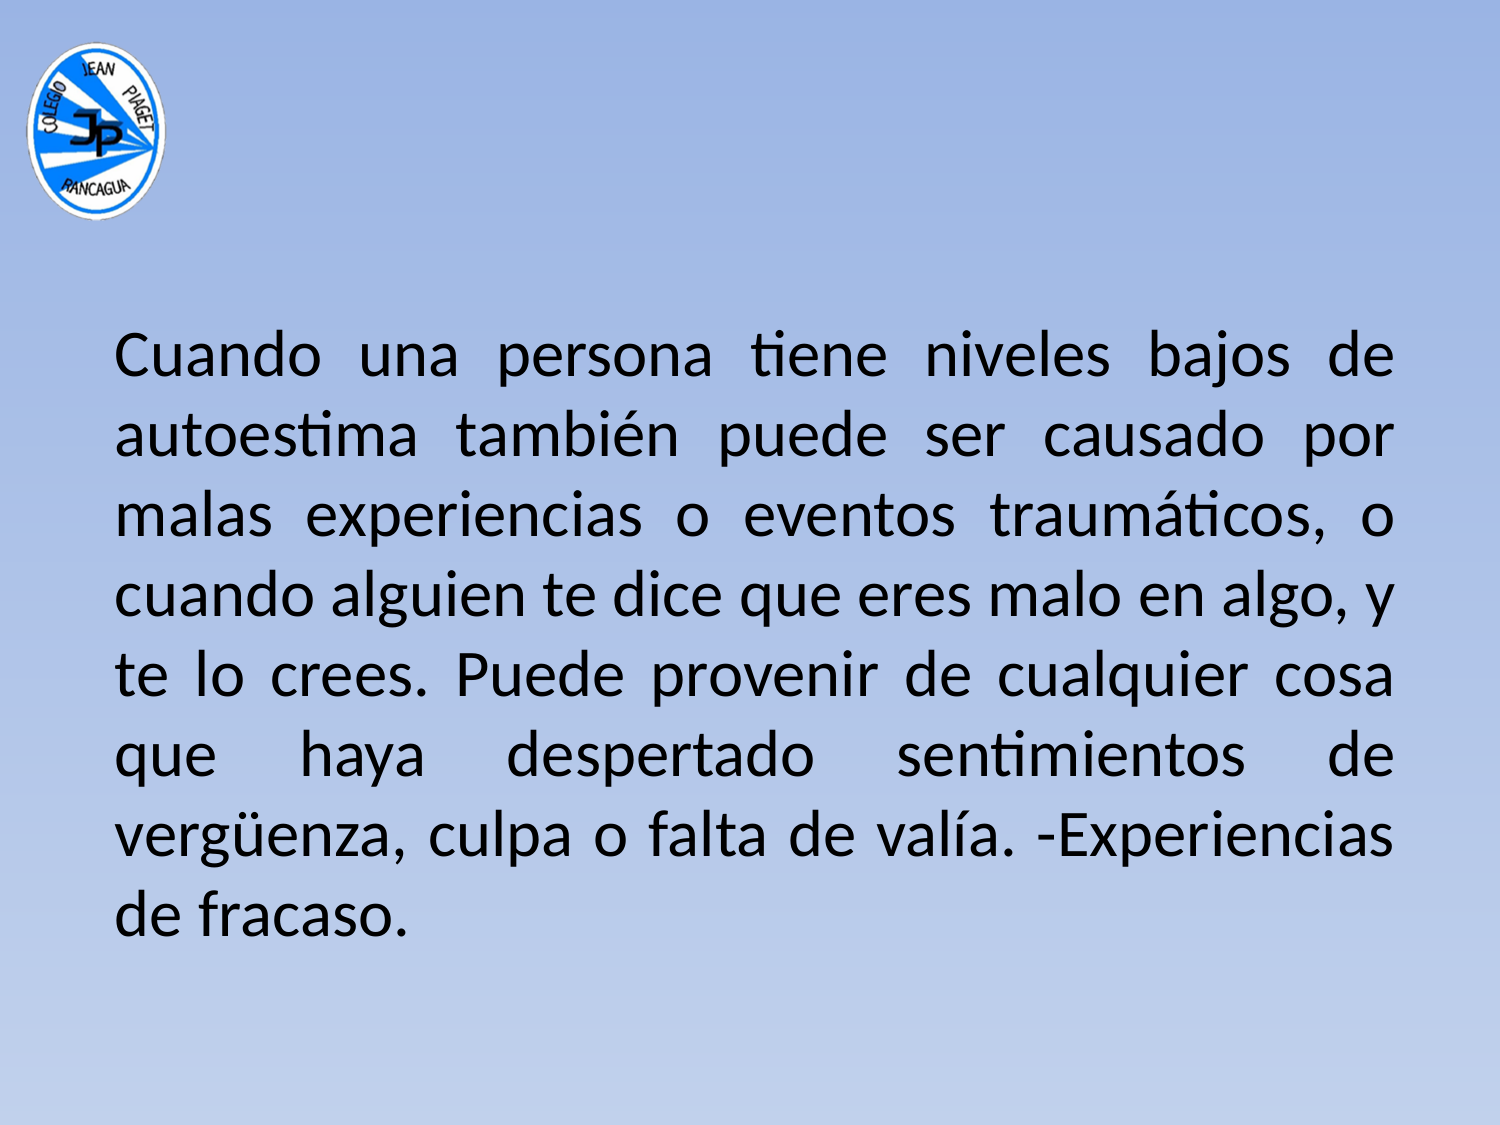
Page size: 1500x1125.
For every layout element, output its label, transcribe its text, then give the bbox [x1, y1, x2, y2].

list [0, 40, 207, 223]
text_box Cuando una persona tiene niveles bajos de autoestima también puede ser causado por malas experiencias o eventos traumáticos, o cuando alguien te dice que eres malo en algo, y te lo crees. Puede provenir de cualquier cosa que haya despertado sentimientos de vergüenza, culpa o falta de valía. -Experiencias de fracaso. [100, 302, 1412, 957]
